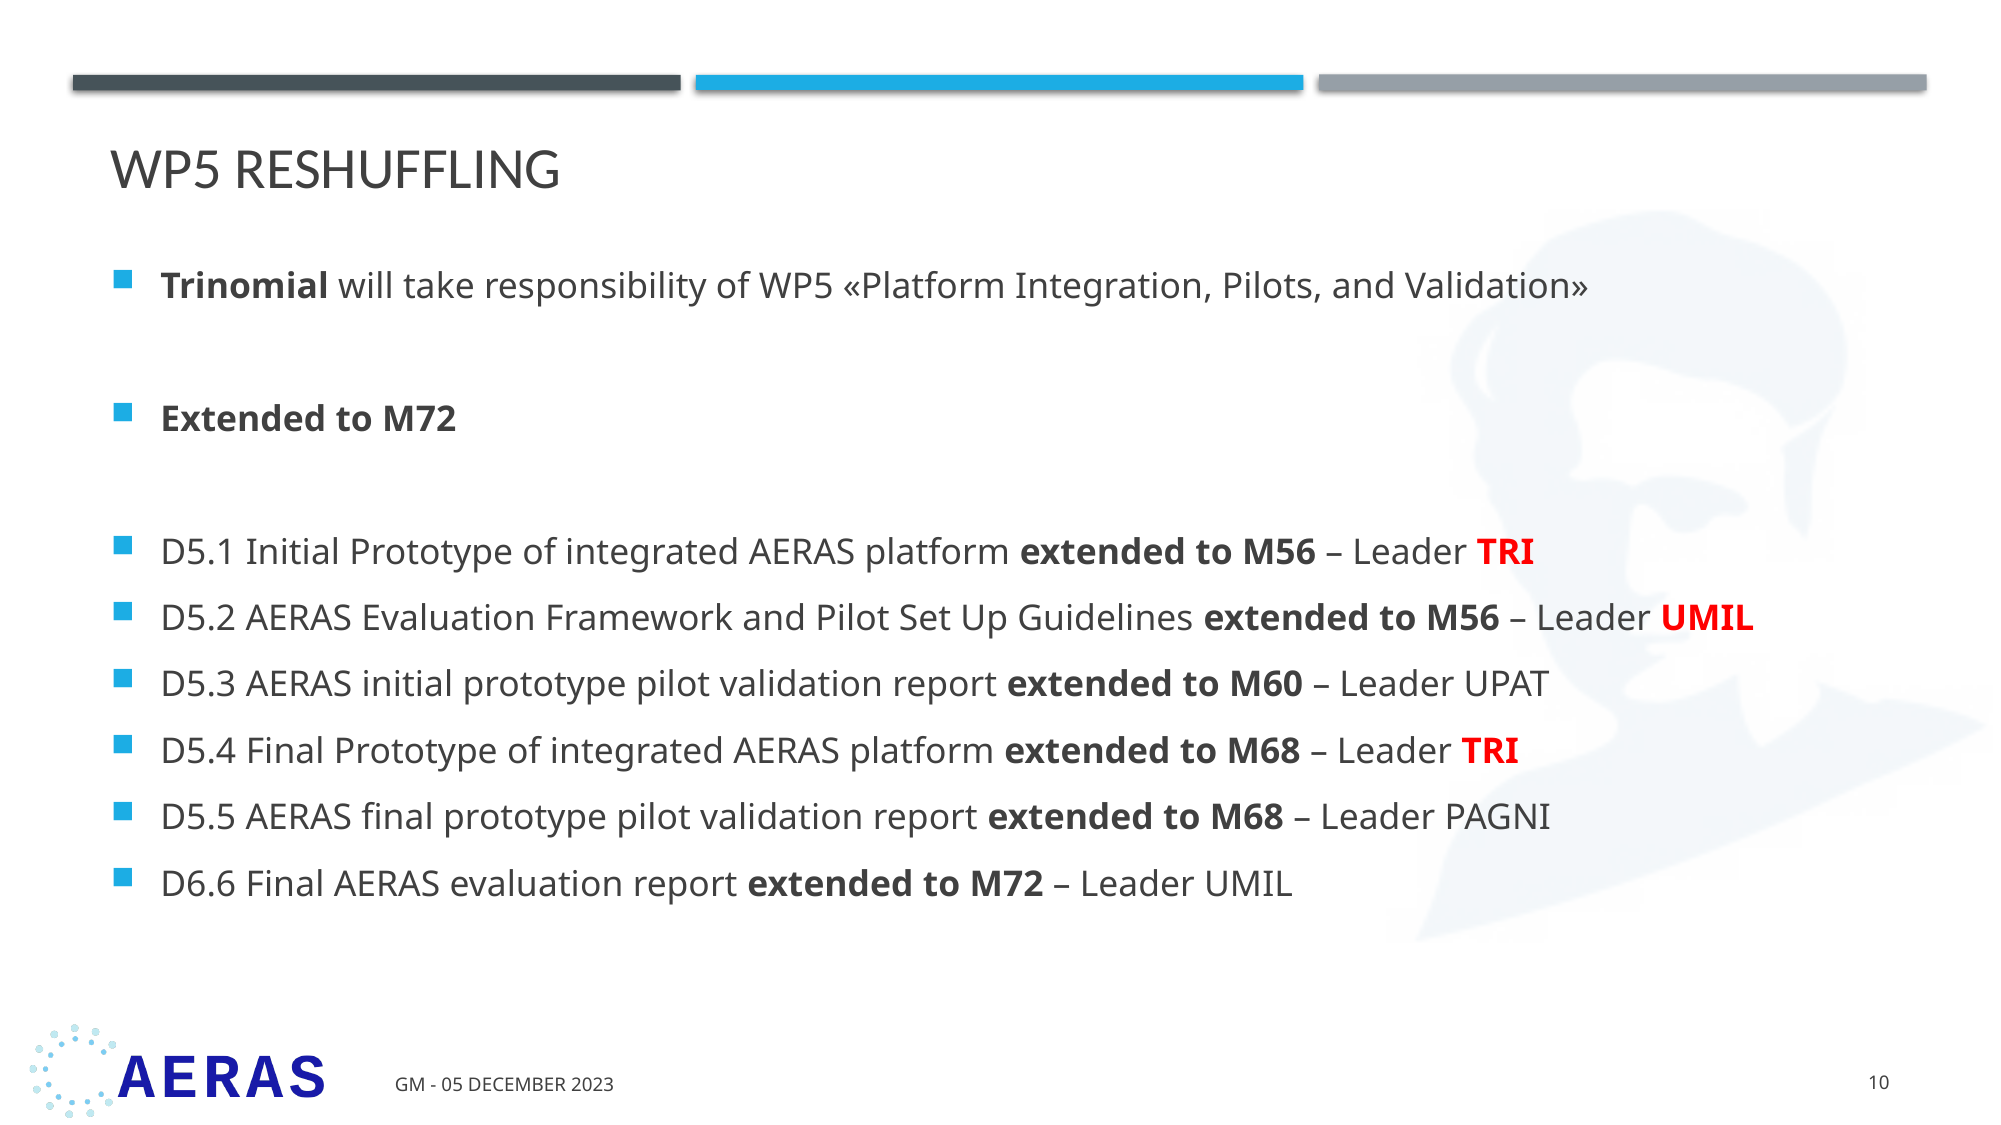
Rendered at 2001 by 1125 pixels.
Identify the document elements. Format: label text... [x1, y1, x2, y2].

picture [29, 1024, 324, 1118]
title WP5 reshuffling [95, 115, 1905, 208]
slide_number 10 [1732, 1053, 1905, 1114]
footer GM - 05 December 2023 [379, 1053, 1231, 1114]
list Trinomial will take responsibility of WP5 «Platform Integration, Pilots, and Validation» Extended to M72 D5.1 Initial Prototype of integrated AERAS platform extended to M56 – Leader TRI D5.2 AERAS Evaluation Framework and Pilot Set Up Guidelines extended to M56 – Leader UMIL D5.3 AERAS initial prototype pilot validation report extended to M60 – Leader UPAT D5.4 Final Prototype of integrated AERAS platform extended to M68 – Leader TRI D5.5 AERAS final prototype pilot validation report extended to M68 – Leader PAGNI D6.6 Final AERAS evaluation report extended to M72 – Leader UMIL [95, 251, 1905, 981]
